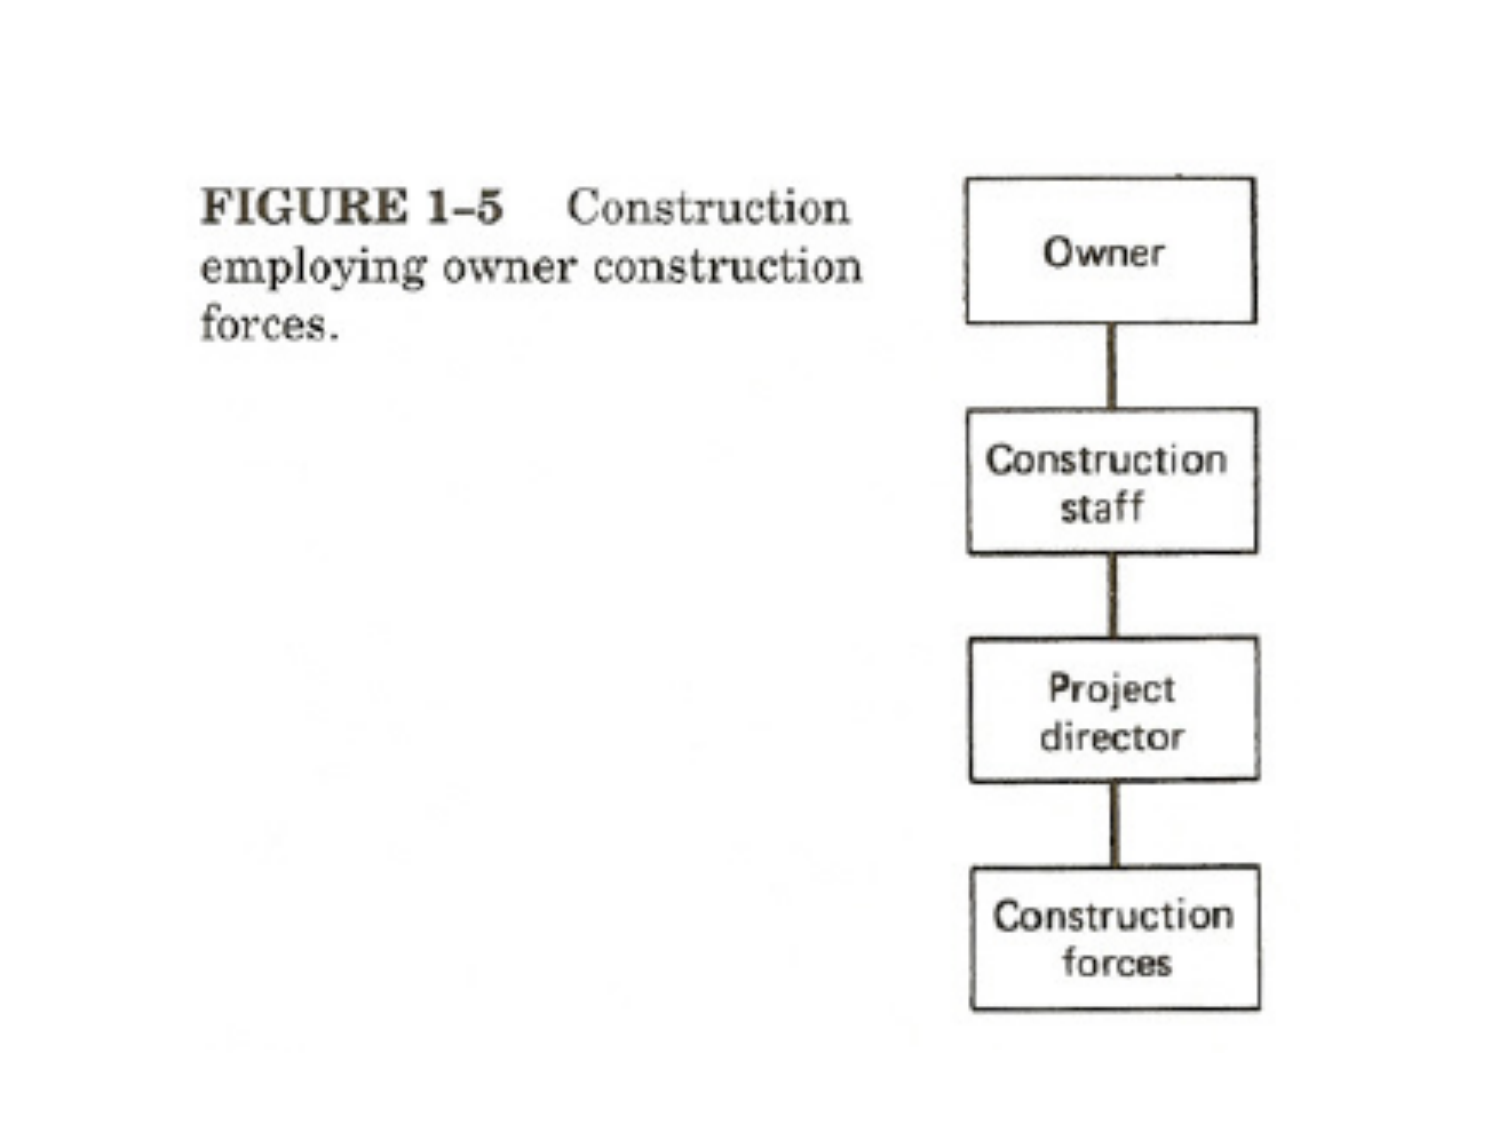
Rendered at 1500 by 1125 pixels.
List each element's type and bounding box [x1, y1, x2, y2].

picture [174, 137, 1301, 1053]
